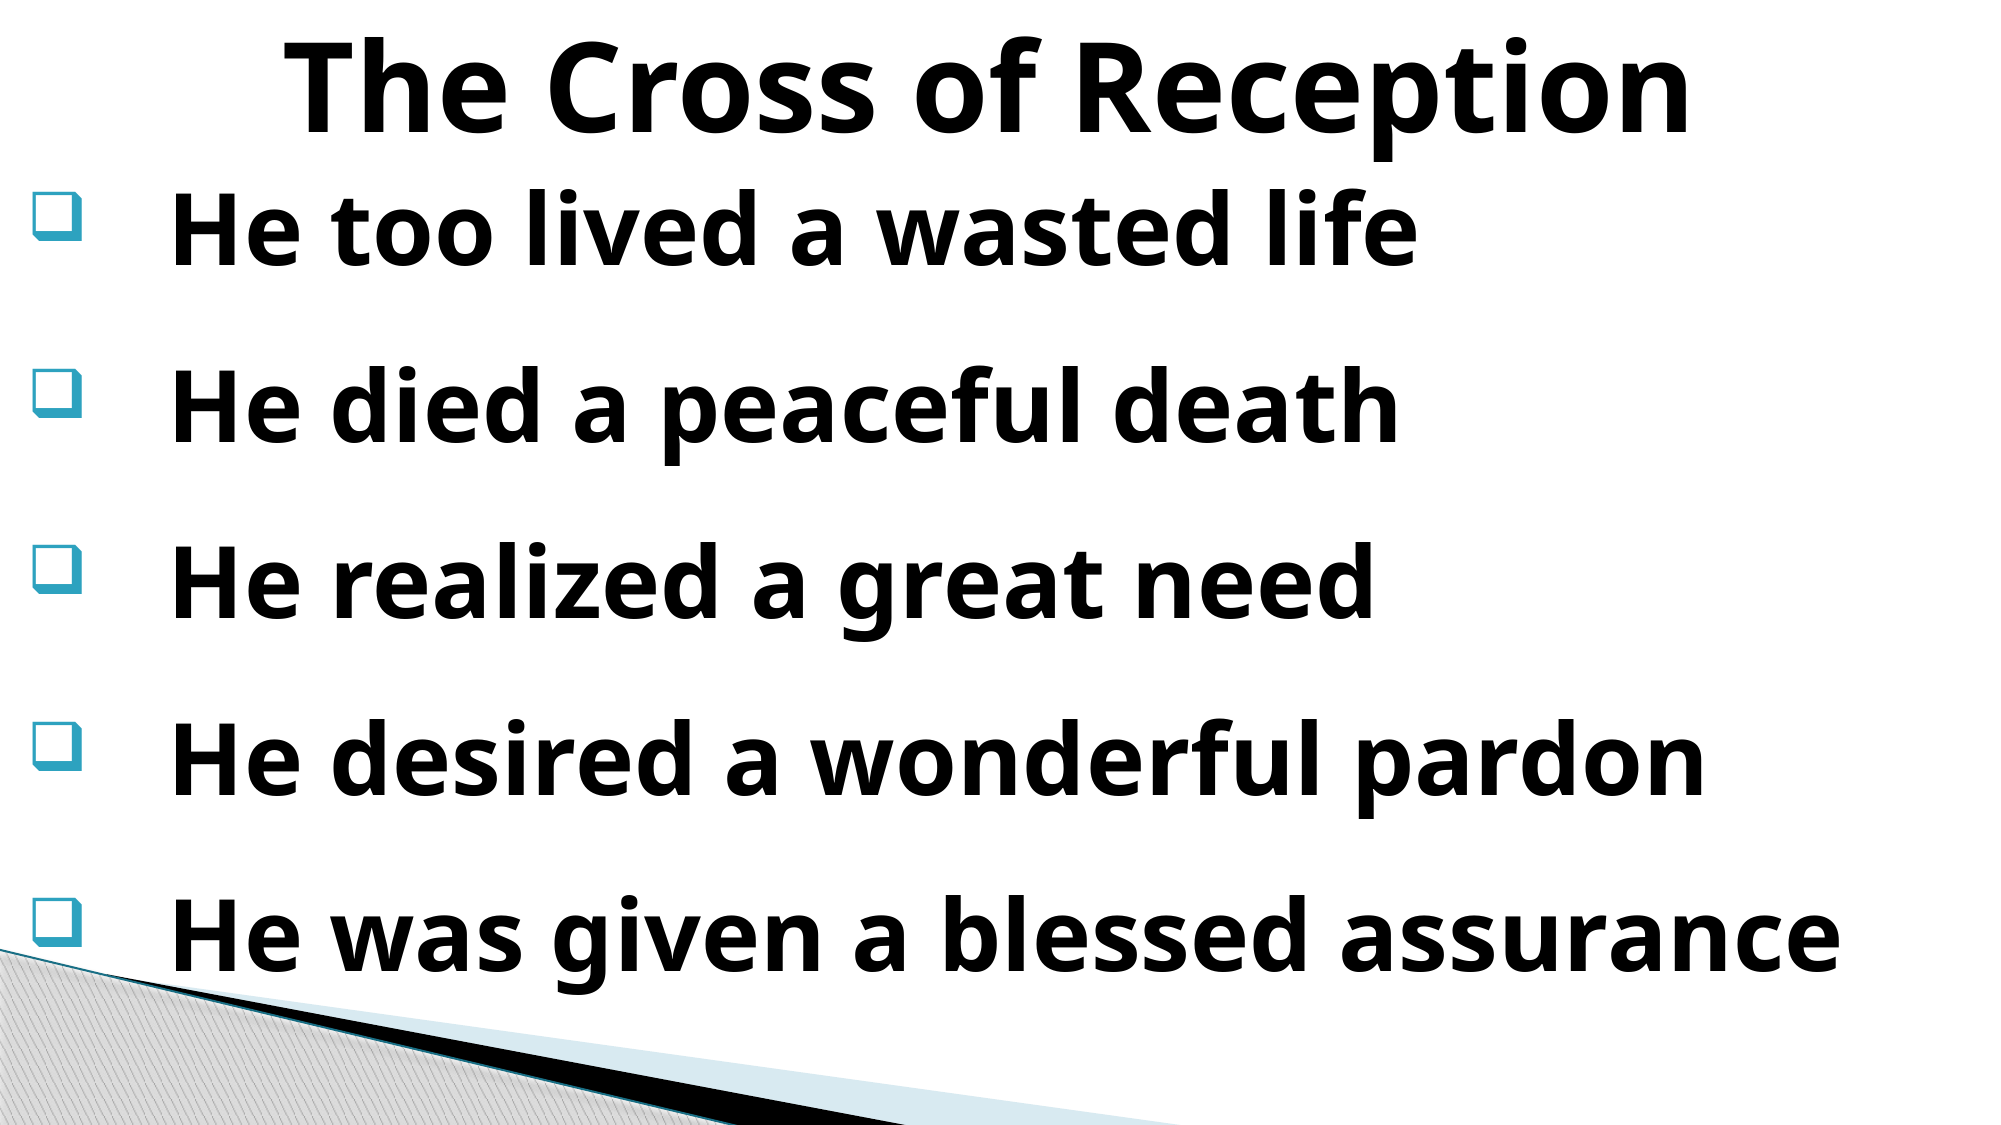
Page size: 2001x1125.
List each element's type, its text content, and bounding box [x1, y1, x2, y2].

list The Cross of Reception He too lived a wasted life He died a peaceful death He realized a great need He desired a wonderful pardon He was given a blessed assurance [12, 0, 2000, 1005]
